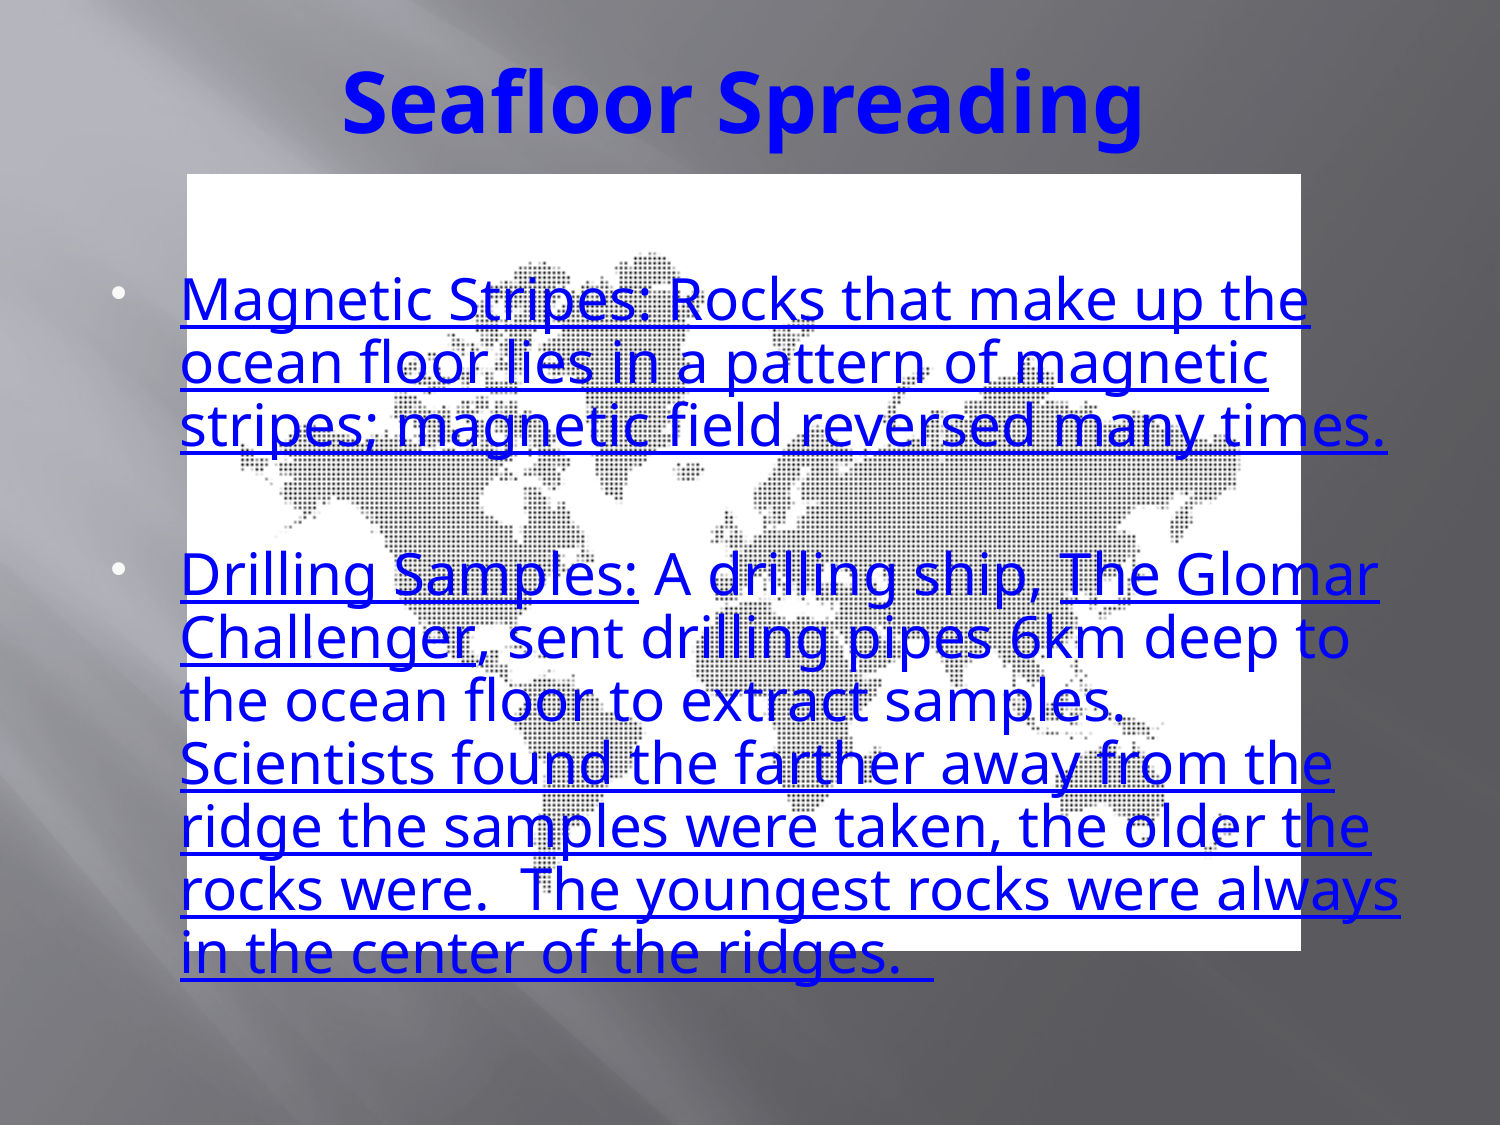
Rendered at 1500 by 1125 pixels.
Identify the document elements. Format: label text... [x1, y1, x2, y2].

picture [187, 174, 1301, 951]
list Magnetic Stripes: Rocks that make up the ocean floor lies in a pattern of magnetic stripes; magnetic field reversed many times. Drilling Samples: A drilling ship, The Glomar Challenger, sent drilling pipes 6km deep to the ocean floor to extract samples. Scientists found the farther away from the ridge the samples were taken, the older the rocks were. The youngest rocks were always in the center of the ridges. [75, 262, 1425, 1035]
title Seafloor Spreading [69, 5, 1420, 194]
